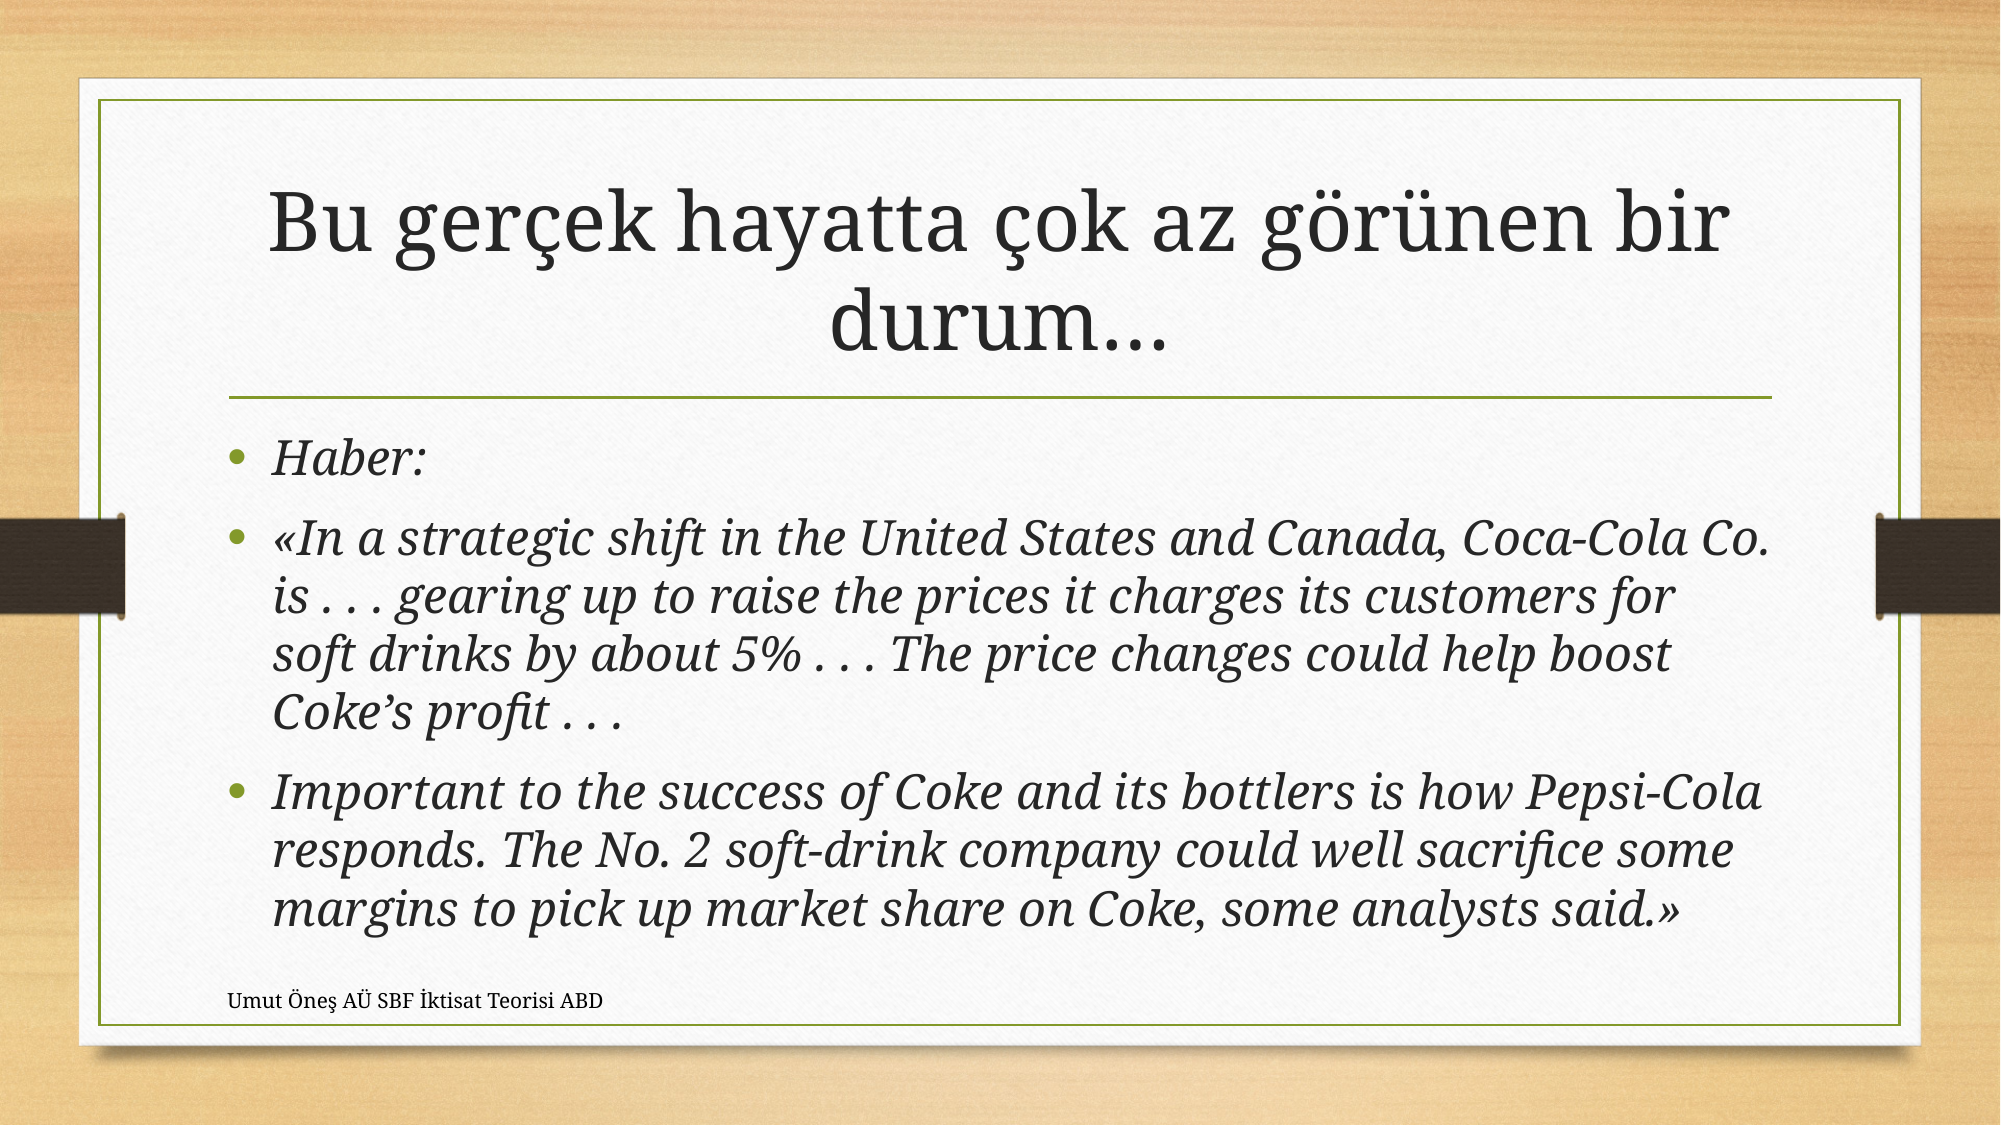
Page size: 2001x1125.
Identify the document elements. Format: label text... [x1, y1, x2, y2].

footer Umut Öneş AÜ SBF İktisat Teorisi ABD [212, 979, 1411, 1025]
title Bu gerçek hayatta çok az görünen bir durum… [212, 161, 1788, 375]
picture [0, 0, 2001, 1125]
list Haber: «In a strategic shift in the United States and Canada, Coca-Cola Co. is . . . gearing up to raise the prices it charges its customers for soft drinks by about 5% . . . The price changes could help boost Coke’s profit . . . Important to the success of Coke and its bottlers is how Pepsi-Cola responds. The No. 2 soft-drink company could well sacrifice some margins to pick up market share on Coke, some analysts said.» [212, 419, 1788, 964]
